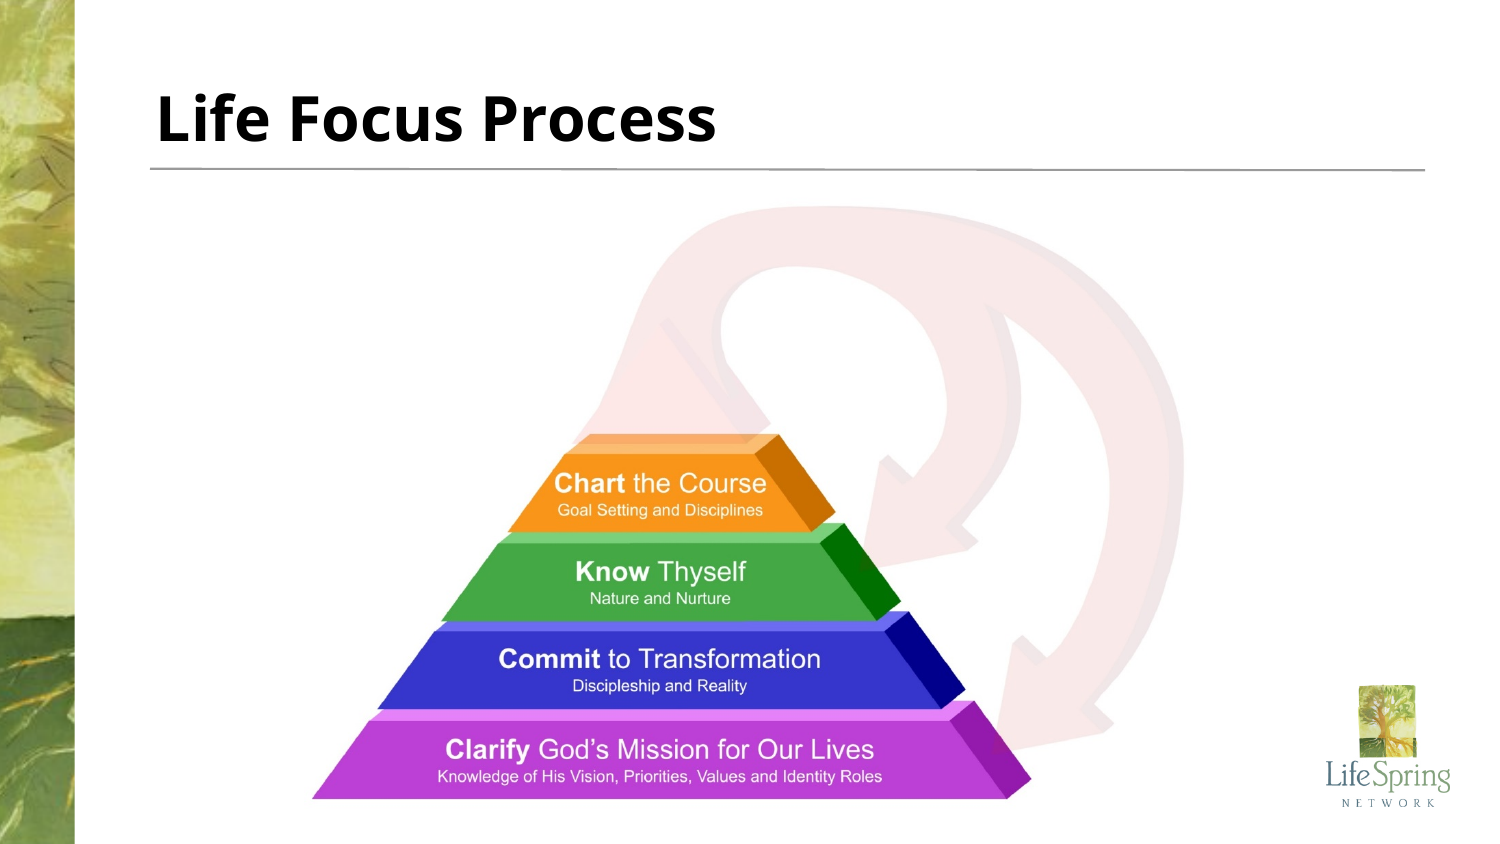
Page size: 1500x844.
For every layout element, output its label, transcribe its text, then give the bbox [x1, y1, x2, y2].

picture [1326, 684, 1450, 807]
title Life Focus Process [149, 37, 1435, 160]
picture [304, 175, 1196, 810]
picture [0, 0, 75, 844]
